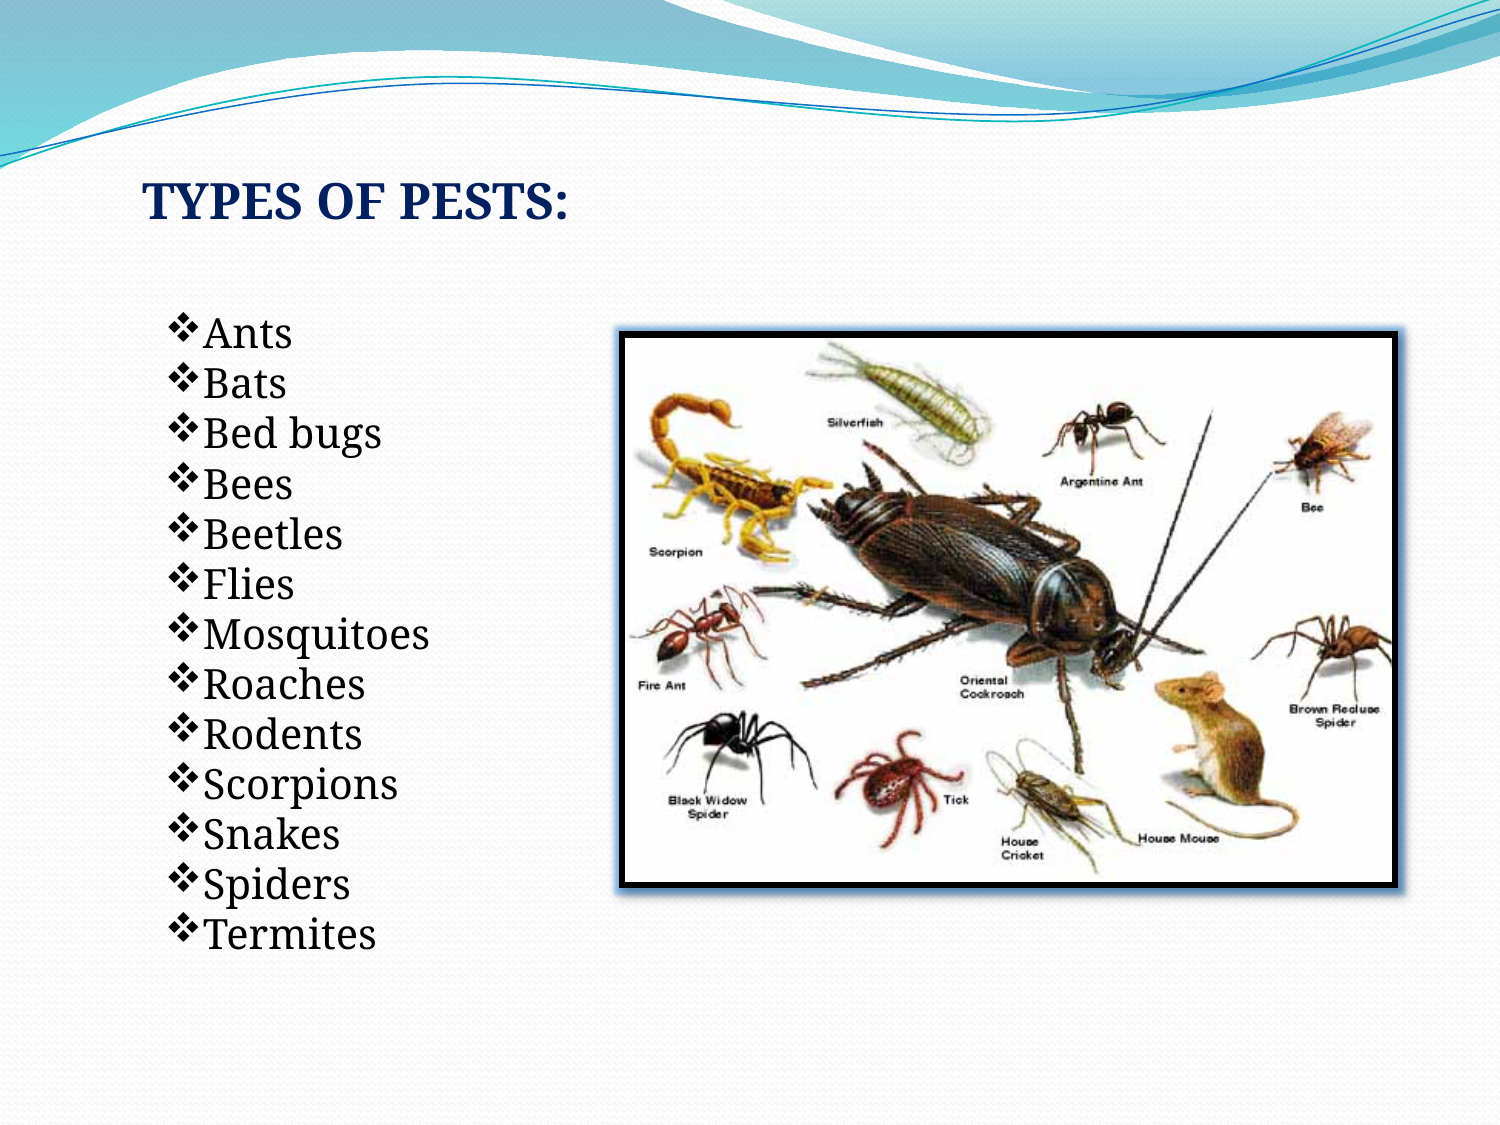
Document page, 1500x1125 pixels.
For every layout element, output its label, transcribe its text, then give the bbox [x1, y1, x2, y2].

text_box TYPES OF PESTS: [127, 162, 586, 238]
text_box Ants Bats Bed bugs Bees Beetles Flies Mosquitoes Roaches Rodents Scorpions Snakes Spiders Termites [149, 249, 900, 1065]
picture [624, 337, 1393, 883]
